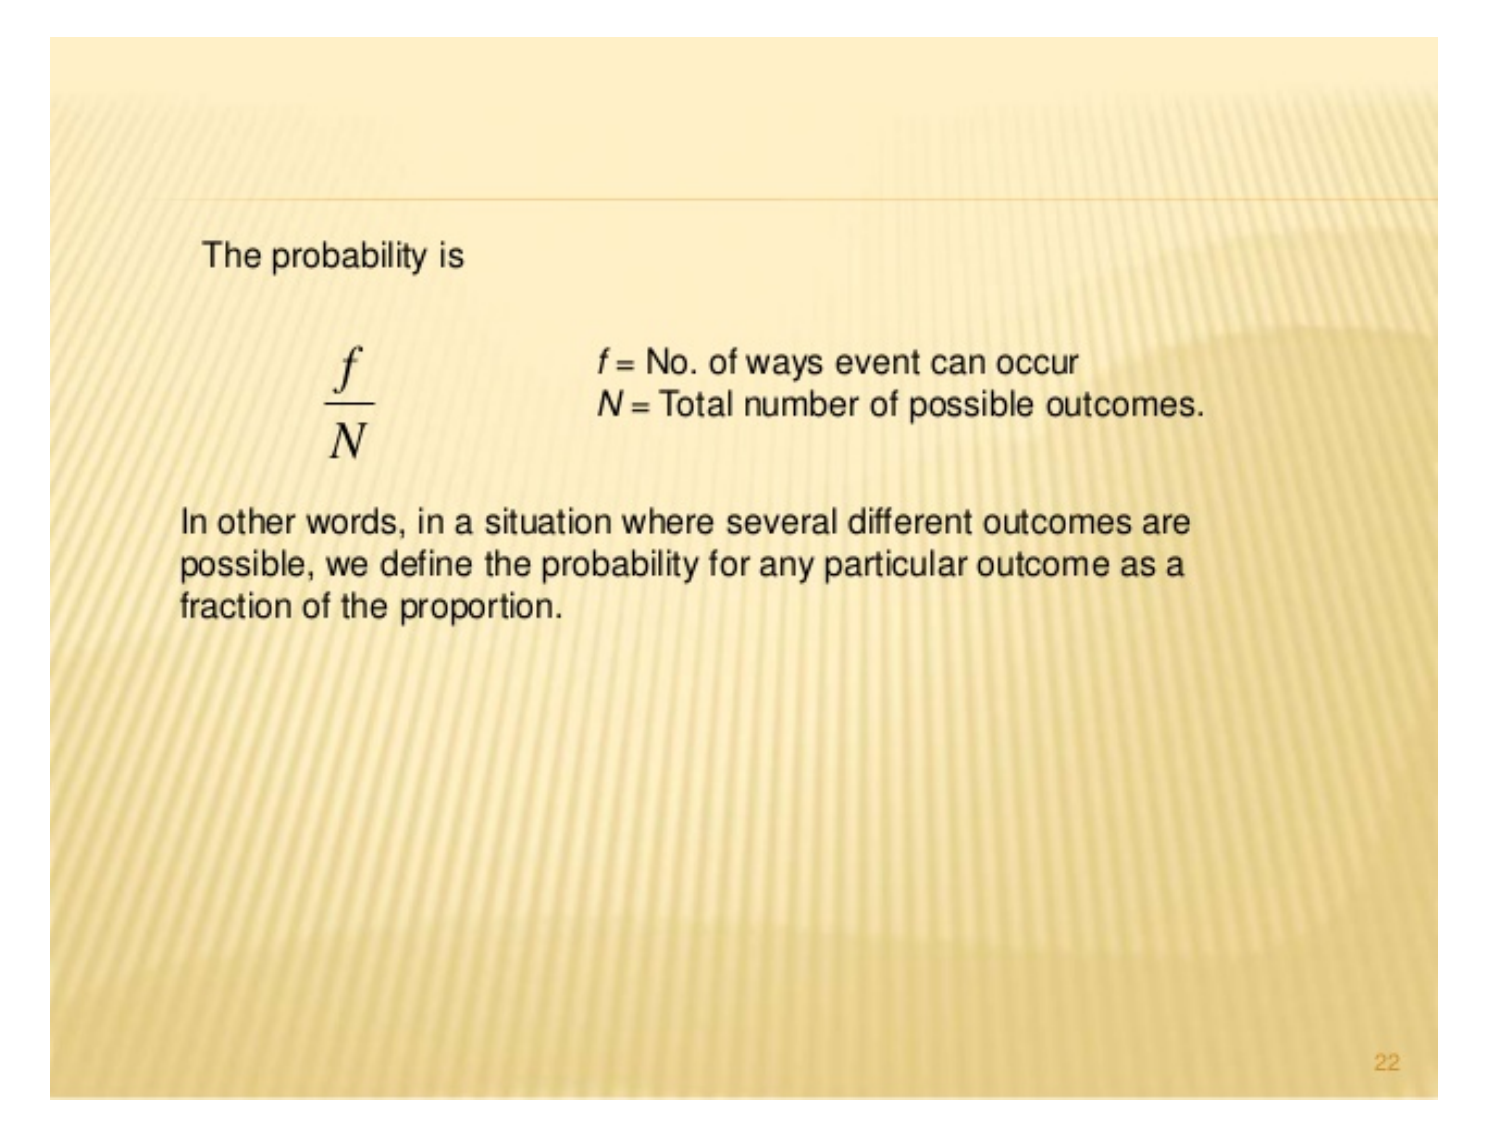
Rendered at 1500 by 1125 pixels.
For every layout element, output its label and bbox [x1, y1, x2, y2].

picture [49, 37, 1438, 1101]
